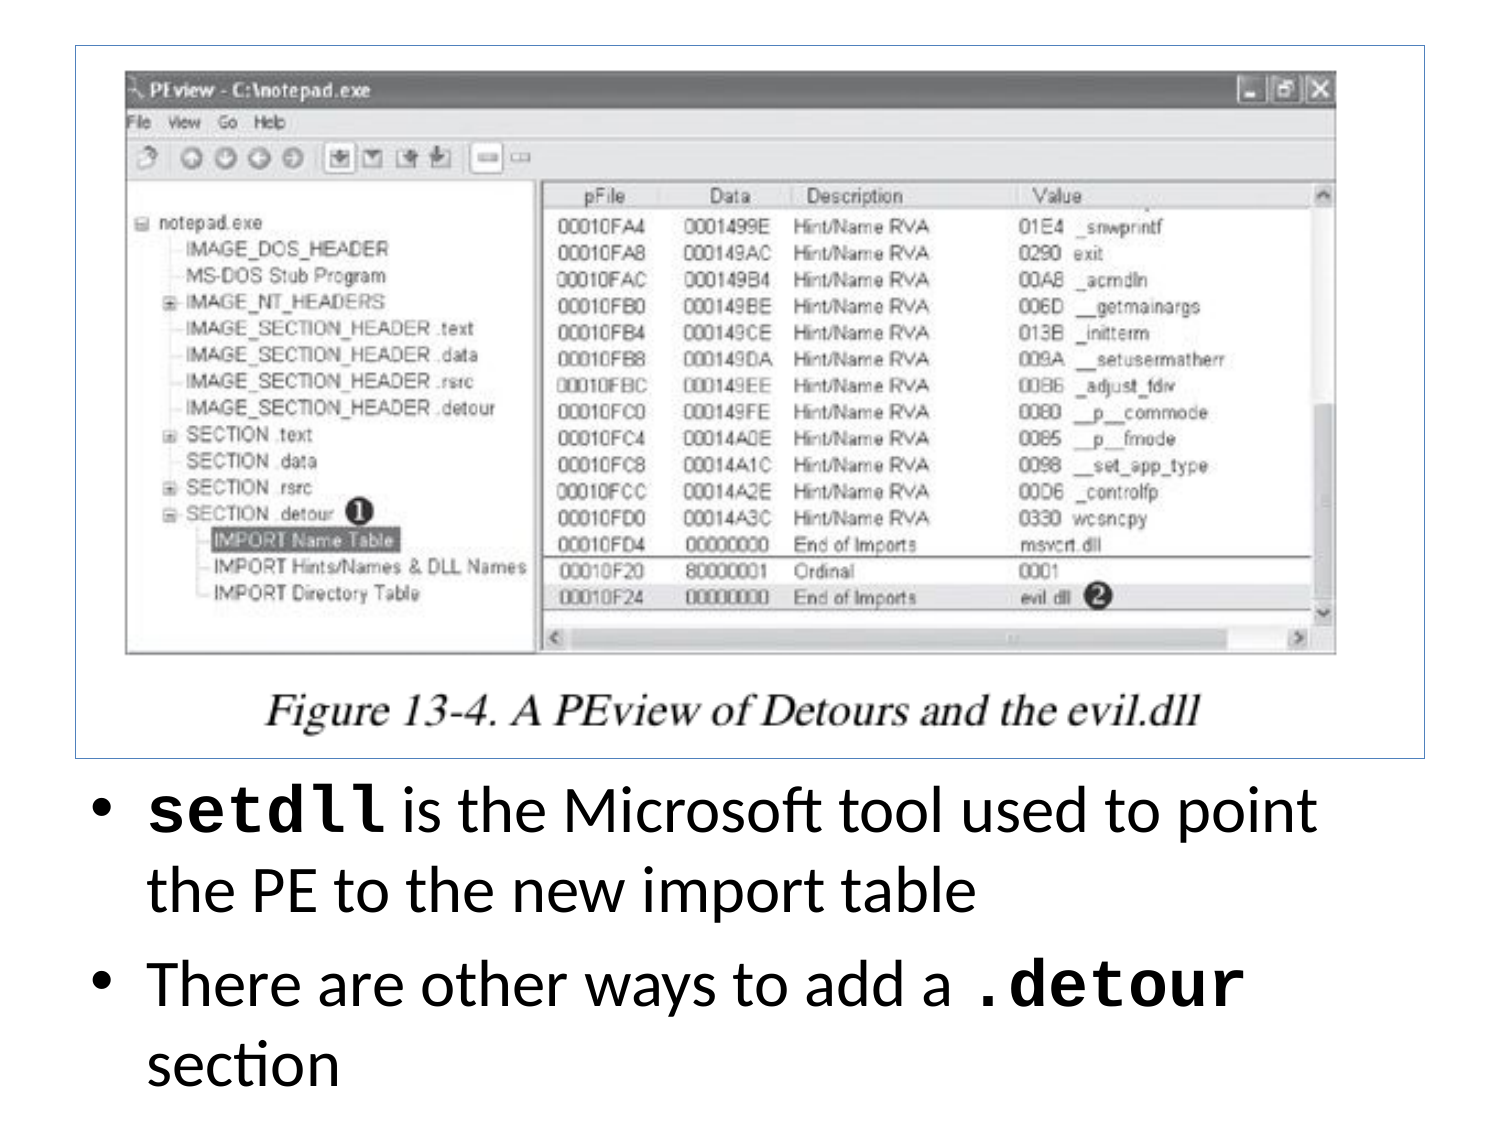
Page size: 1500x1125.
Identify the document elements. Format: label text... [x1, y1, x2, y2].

list setdll is the Microsoft tool used to point the PE to the new import table There are other ways to add a .detour section [75, 766, 1425, 1090]
picture [74, 44, 1426, 759]
